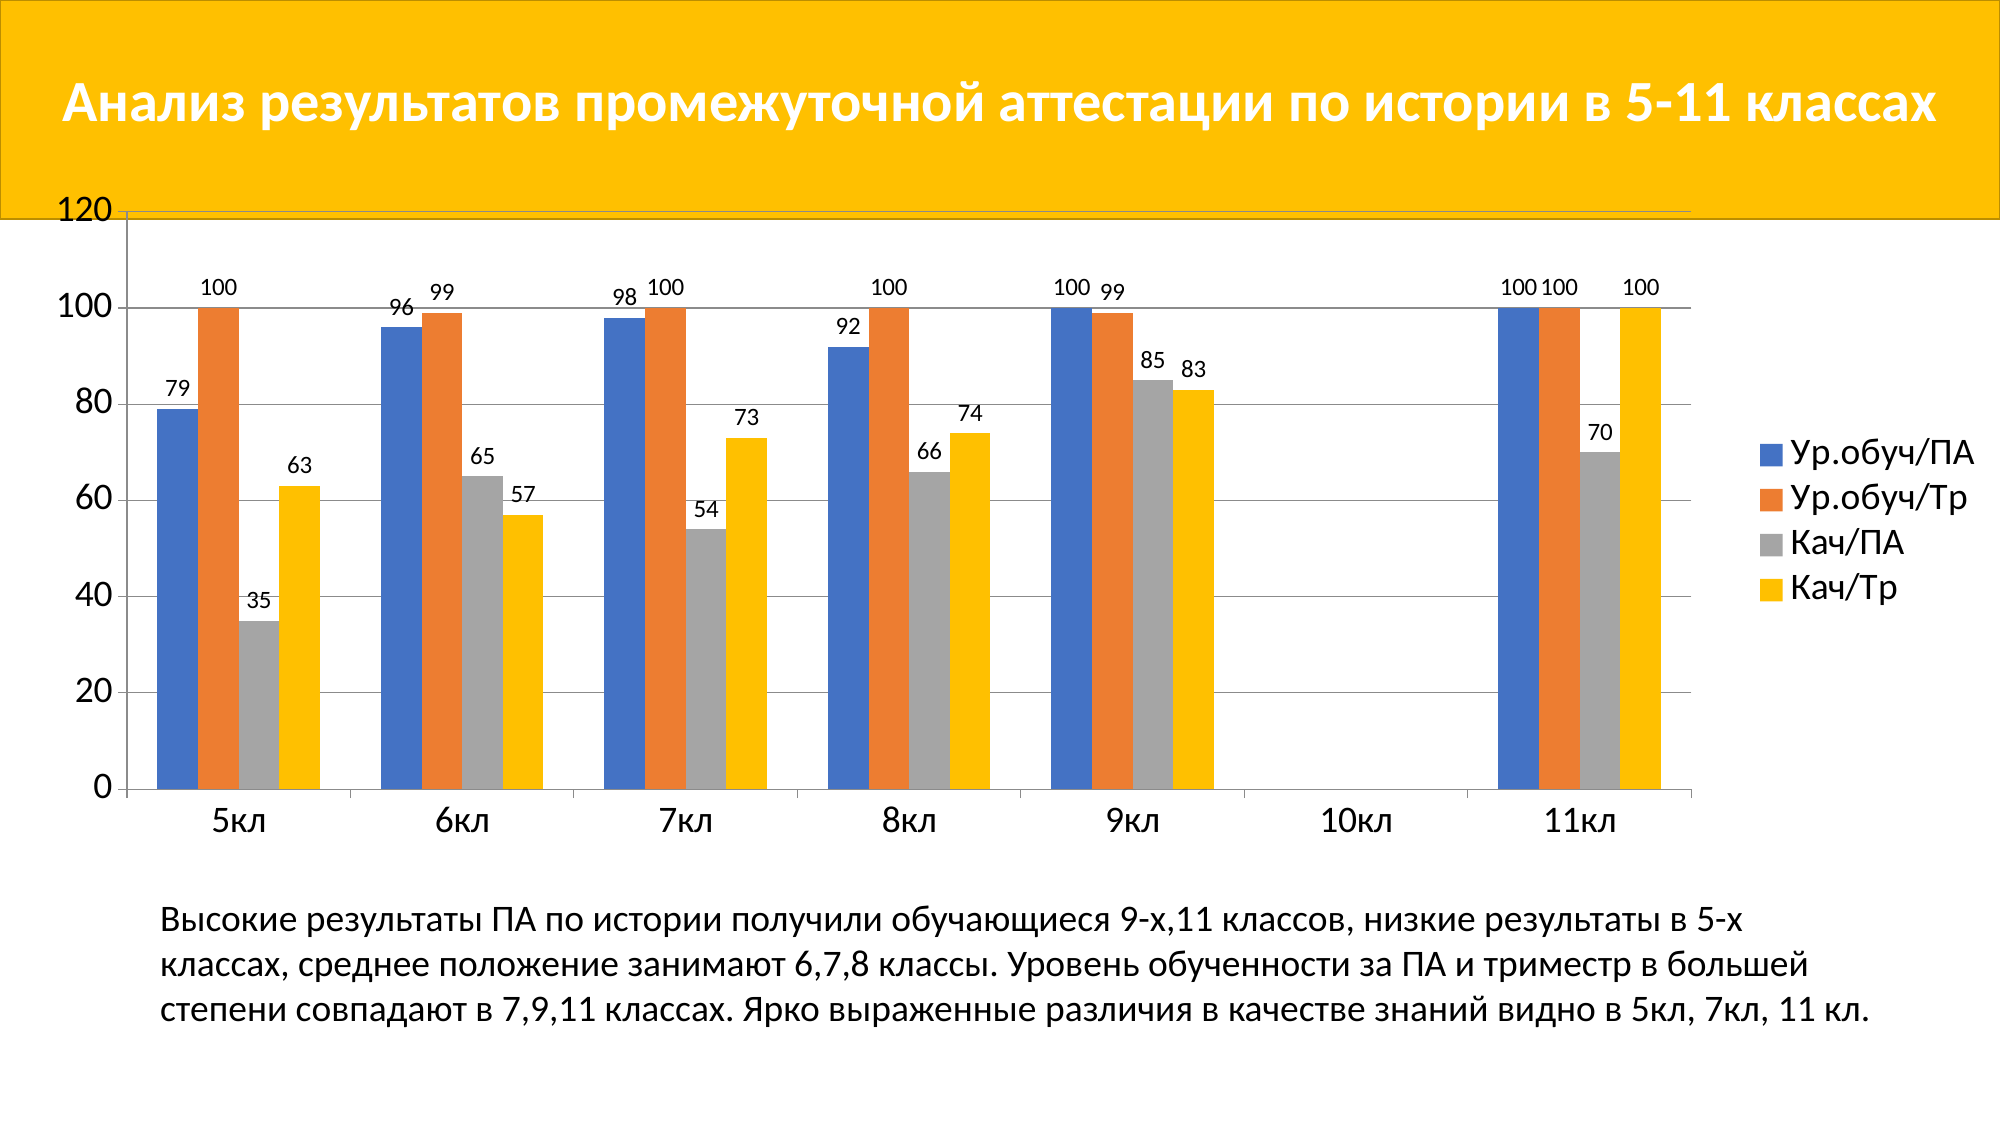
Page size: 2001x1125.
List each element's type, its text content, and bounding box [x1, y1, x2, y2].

title Анализ результатов промежуточной аттестации по истории в 5-11 классах [0, 0, 2000, 177]
text_box Высокие результаты ПА по истории получили обучающиеся 9-х,11 классов, низкие результаты в 5-х классах, среднее положение занимают 6,7,8 классы. Уровень обученности за ПА и триместр в большей степени совпадают в 7,9,11 классах. Ярко выраженные различия в качестве знаний видно в 5кл, 7кл, 11 кл. [145, 886, 1893, 1036]
chart [0, 177, 2000, 868]
